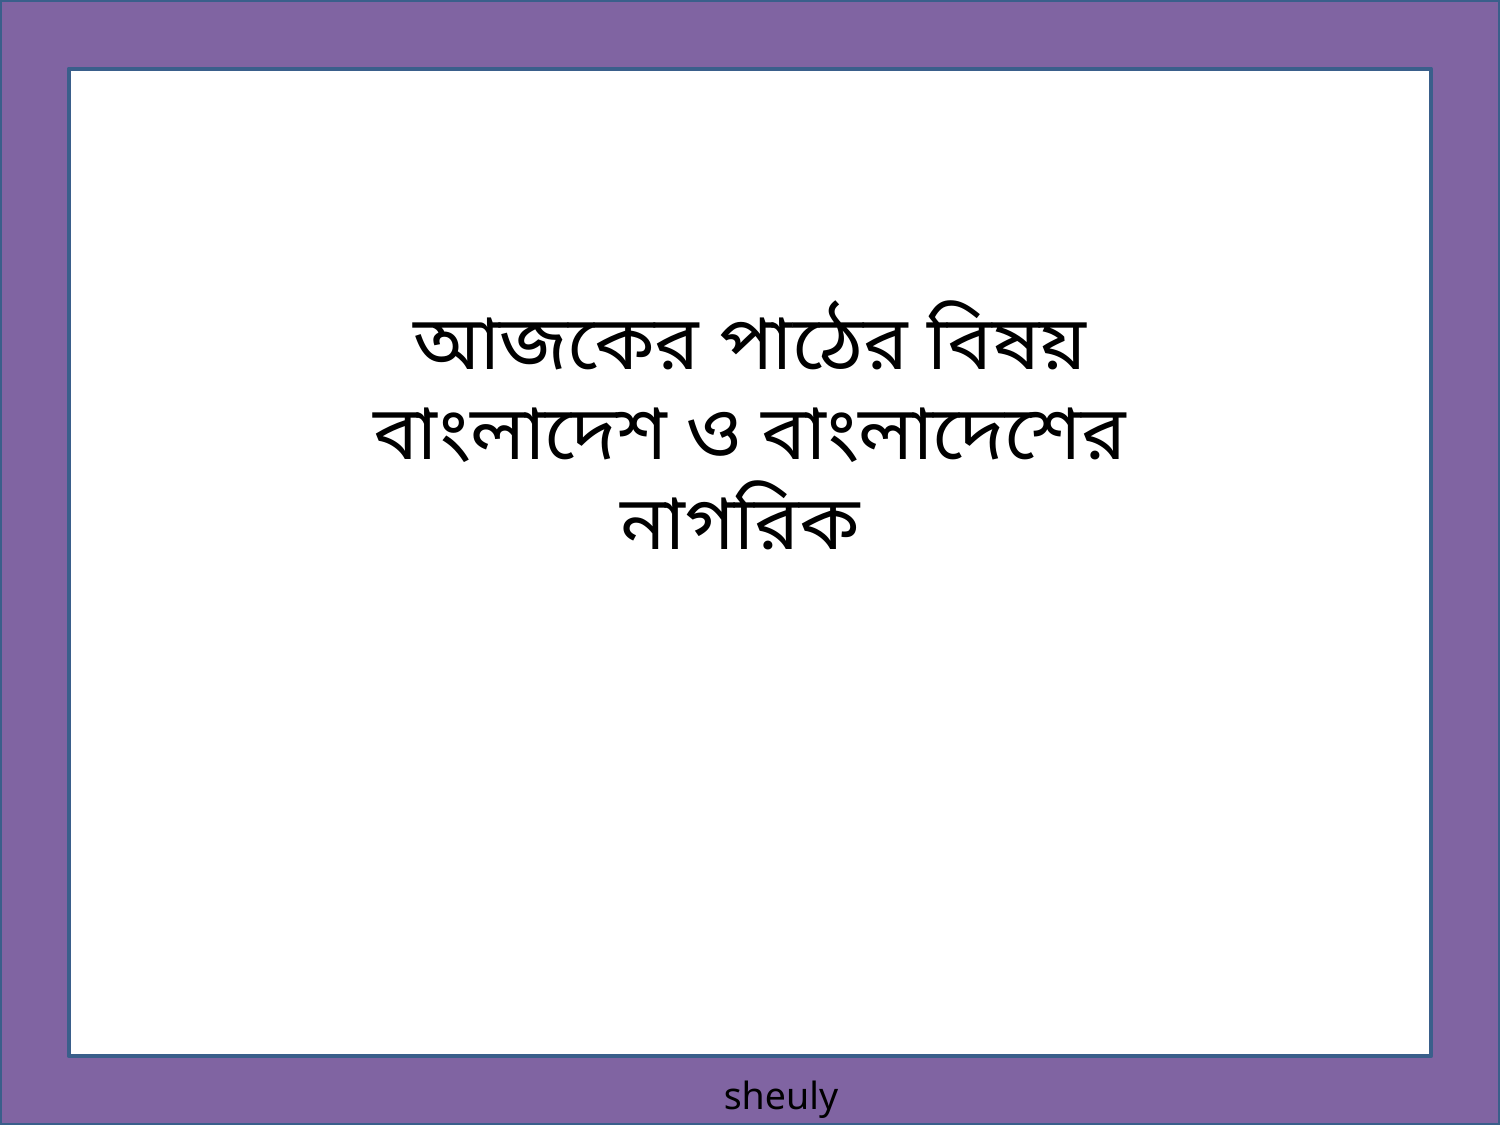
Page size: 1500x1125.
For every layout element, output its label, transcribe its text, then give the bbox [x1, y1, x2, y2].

text_box sheuly [662, 1064, 900, 1125]
text_box আজকের পাঠের বিষয় বাংলাদেশ ও বাংলাদেশের নাগরিক [287, 287, 1213, 573]
